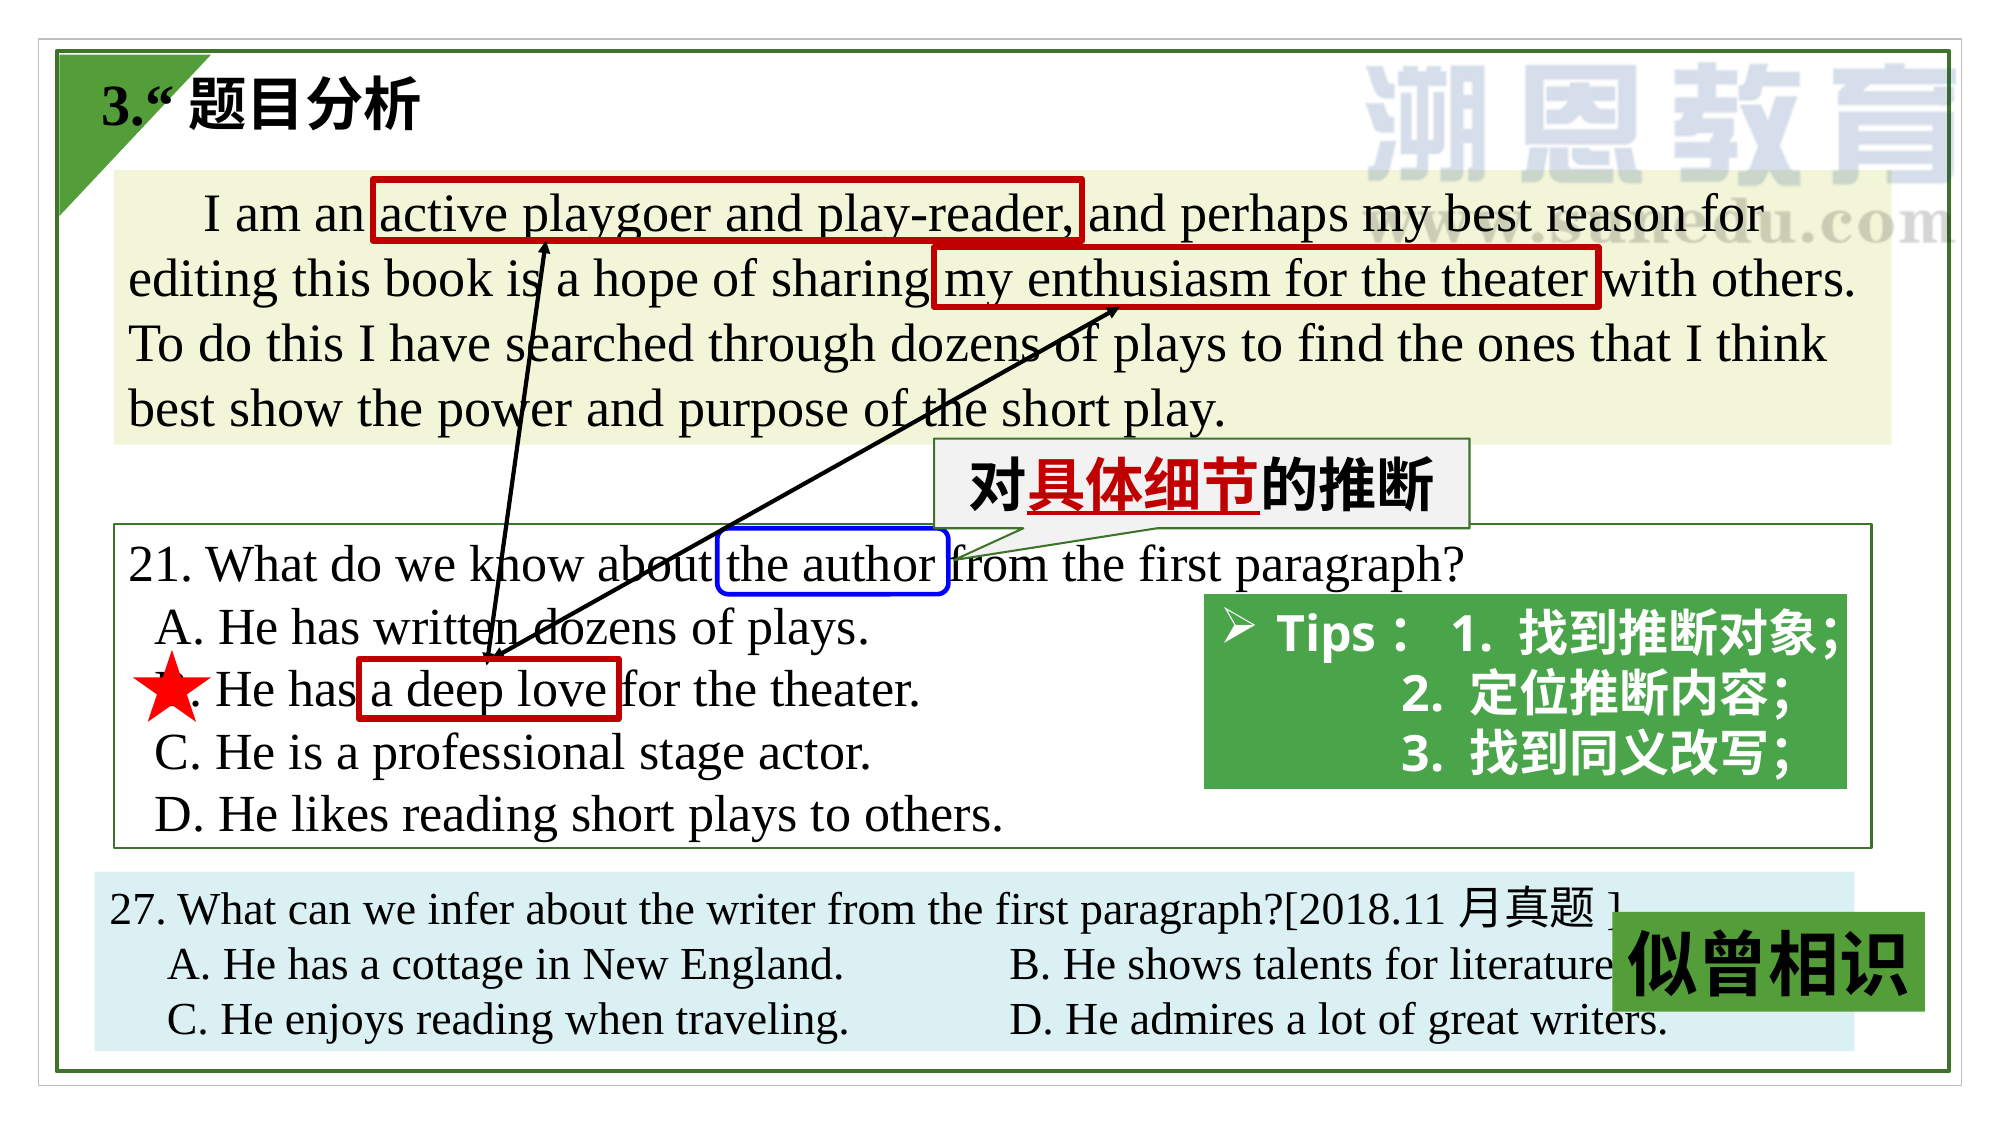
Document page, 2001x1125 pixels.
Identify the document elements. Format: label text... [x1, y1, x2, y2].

text_box [131, 648, 212, 723]
text_box [933, 246, 1600, 308]
picture [1354, 54, 1966, 253]
text_box 对具体细节的推断 [1124, 437, 1471, 535]
text_box [58, 53, 212, 218]
text_box I am an active playgoer and play-reader, and perhaps my best reason for editing this book is a hope of sharing my enthusiasm for the theater with others. To do this I have searched through dozens of plays to find the ones that I think best show the power and purpose of the short play. [1124, 261, 1892, 445]
text_box [372, 178, 1083, 242]
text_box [550, 306, 1120, 659]
text_box [358, 658, 620, 720]
text_box 27. What can we infer about the writer from the first paragraph?[2018.11月真题] A. He has a cottage in New England. B. He shows talents for literature. C. He enjoys reading when traveling. D. He admires a lot of great writers. [94, 871, 1855, 1052]
text_box Tips：1. 找到推断对象； 2. 定位推断内容； 3. 找到同义改写； [1204, 594, 1847, 789]
text_box [56, 50, 1950, 1072]
text_box 似曾相识 [1612, 911, 1925, 1012]
text_box 21. What do we know about the author from the first paragraph? A. He has written dozens of plays. B. He has a deep love for the theater. C. He is a professional stage actor. D. He likes reading short plays to others. [113, 523, 1873, 849]
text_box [486, 240, 546, 666]
text_box 3.“题目分析 [86, 59, 437, 145]
text_box I am an active playgoer and play-reader, and perhaps my best reason for editing this book is a hope of sharing my enthusiasm for the theater with others. To do this I have searched through dozens of plays to find the ones that I think best show the power and purpose of the short play. [113, 170, 1348, 445]
